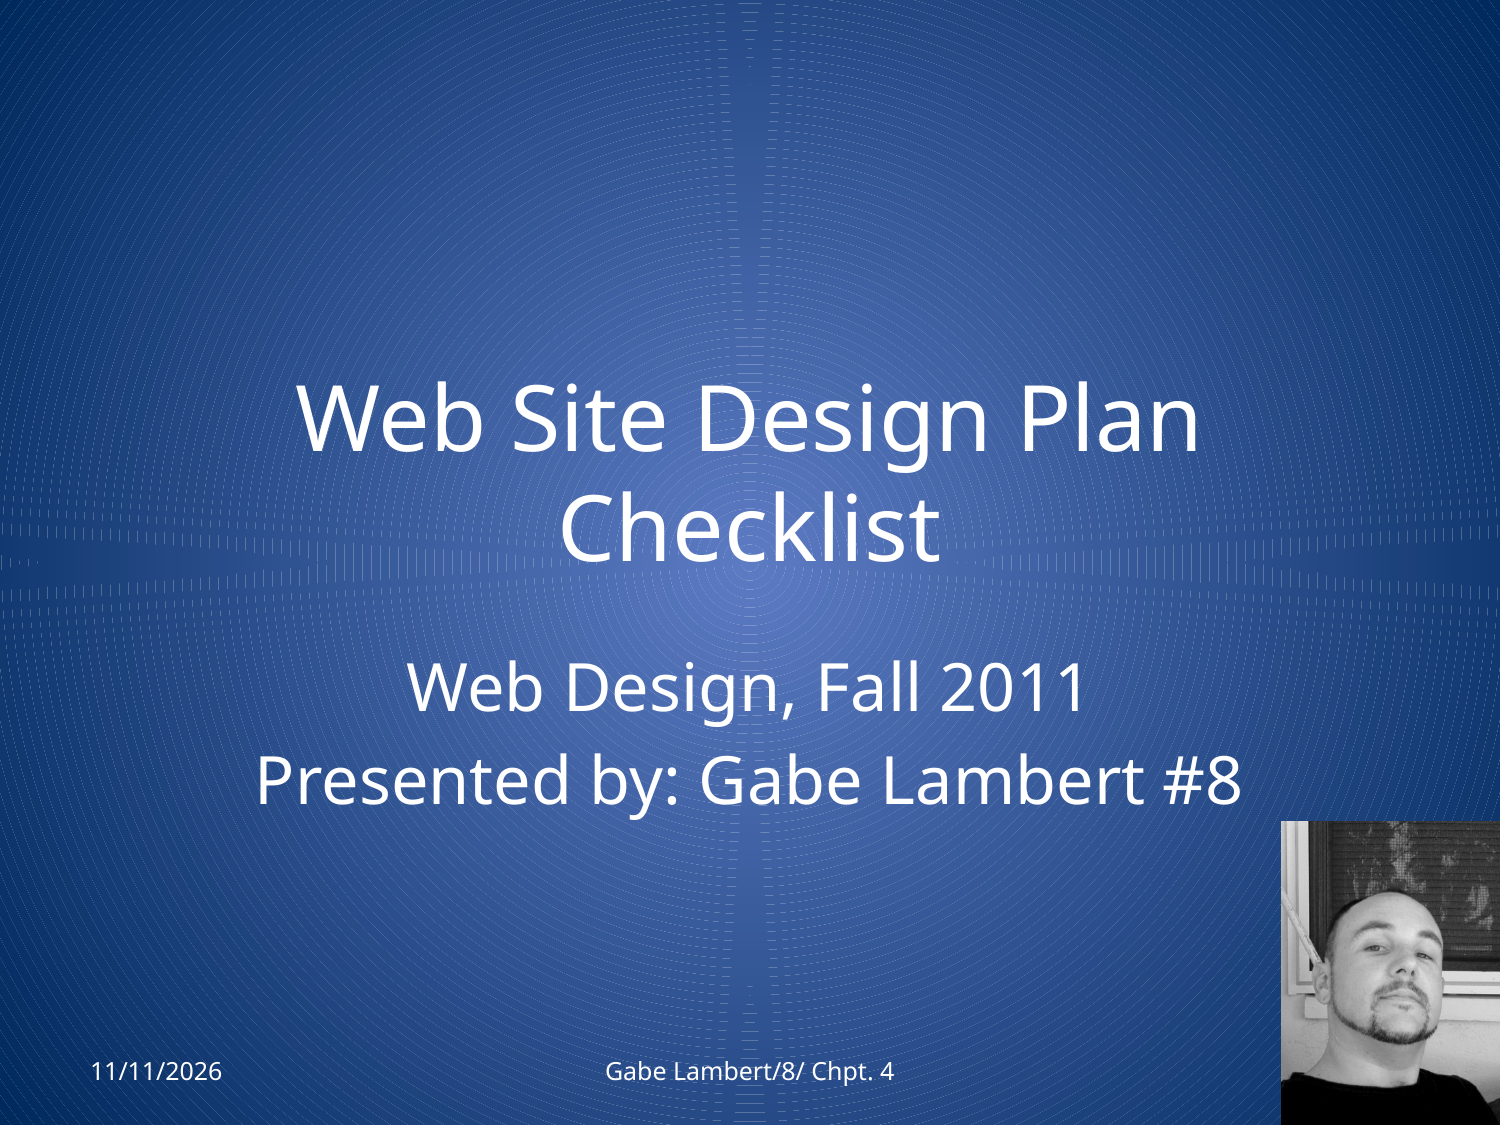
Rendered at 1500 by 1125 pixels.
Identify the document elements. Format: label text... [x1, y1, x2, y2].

subtitle Web Design, Fall 2011 Presented by: Gabe Lambert #8 [225, 637, 1275, 925]
title Web Site Design Plan Checklist [112, 349, 1388, 591]
picture [1281, 821, 1500, 1125]
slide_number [75, 1042, 425, 1103]
footer Gabe Lambert/8/ Chpt. 4 [512, 1042, 988, 1103]
